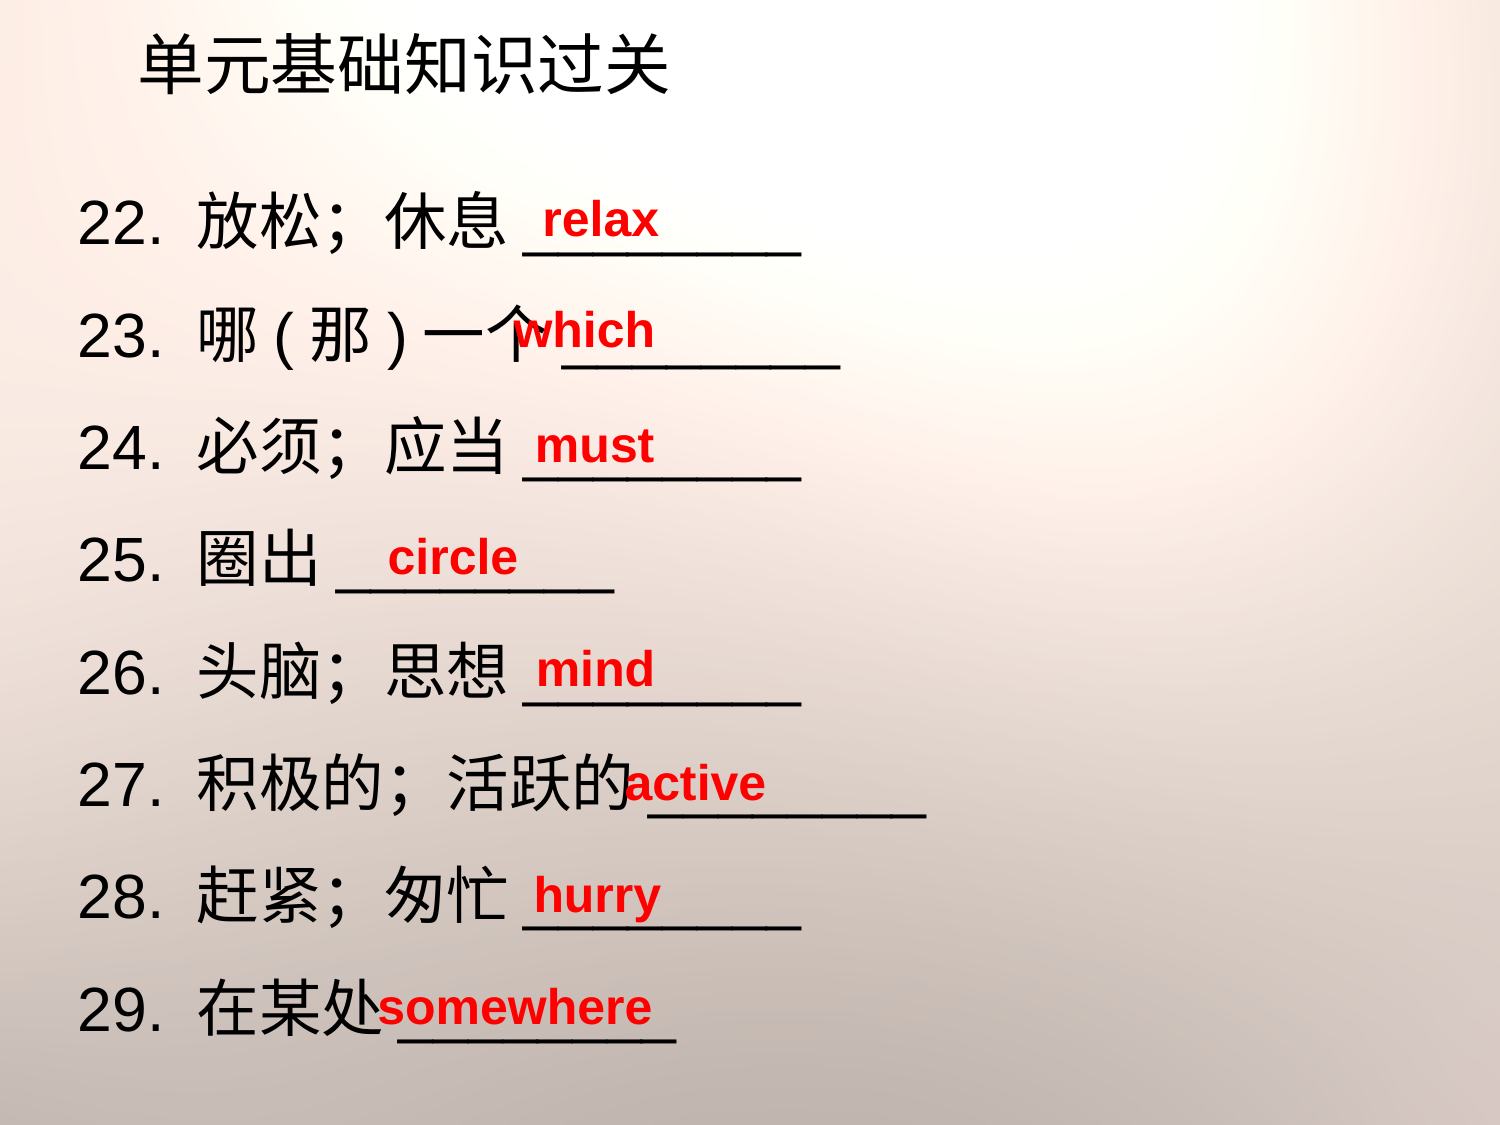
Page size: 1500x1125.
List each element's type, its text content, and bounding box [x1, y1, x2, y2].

text_box which [498, 290, 671, 366]
text_box 单元基础知识过关 [122, 15, 860, 110]
text_box 22. 放松；休息________ 23. 哪(那)一个________ 24. 必须；应当________ 25. 圈出________ 26. 头脑；思想________ 27. 积极的；活跃的________ 28. 赶紧；匆忙________ 29. 在某处________ [62, 137, 1443, 1052]
picture [0, 0, 1500, 1125]
text_box circle [372, 516, 534, 592]
text_box must [520, 404, 670, 480]
text_box relax [527, 178, 674, 254]
text_box active [609, 742, 781, 818]
text_box mind [521, 628, 671, 704]
text_box hurry [518, 854, 676, 930]
text_box somewhere [362, 966, 668, 1042]
